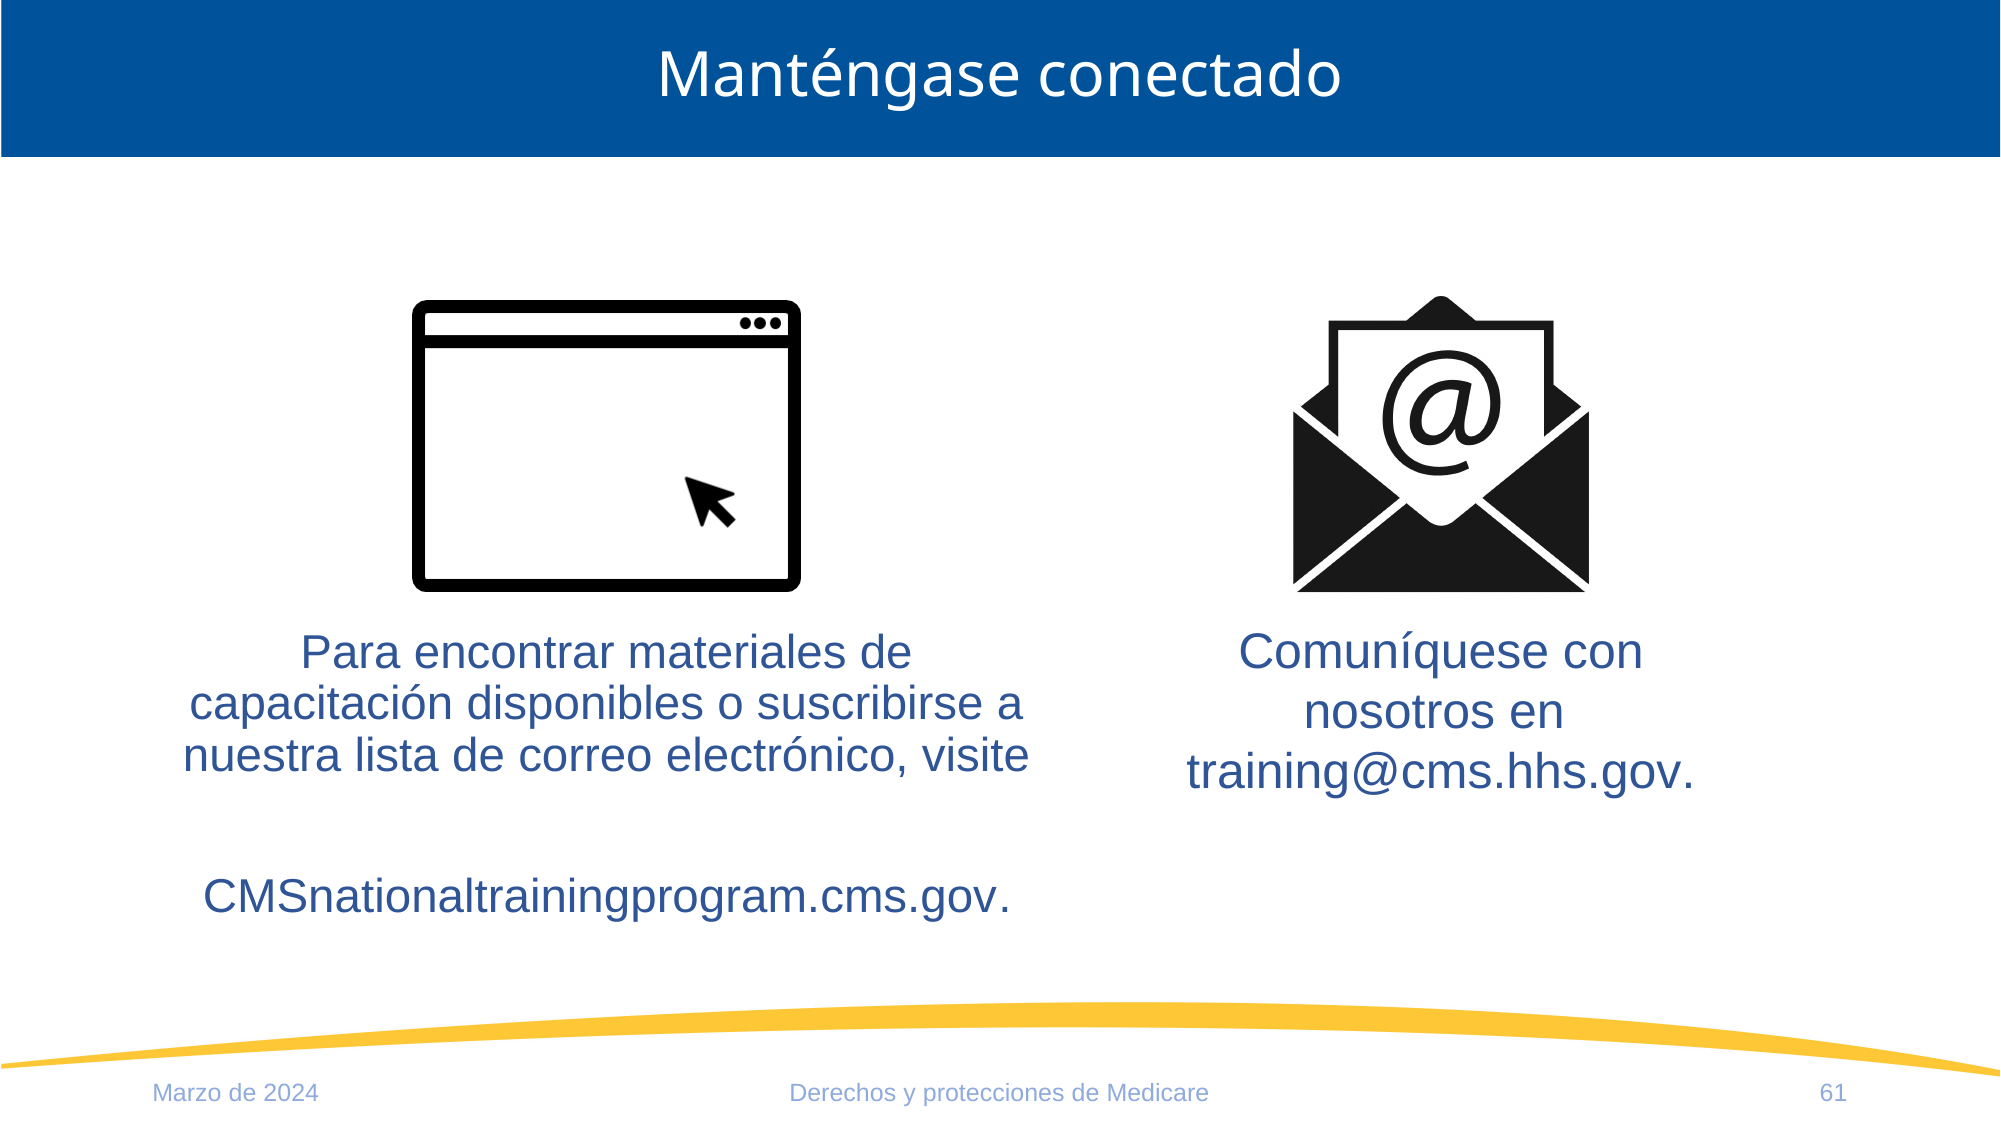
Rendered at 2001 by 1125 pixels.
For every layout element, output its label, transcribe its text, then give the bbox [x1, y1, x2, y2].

title Manténgase conectado [0, 5, 2000, 148]
text_box Marzo de 2024 [137, 1061, 588, 1122]
text_box 61 [1412, 1061, 1863, 1122]
text_box Para encontrar materiales de capacitación disponibles o suscribirse a nuestra lista de correo electrónico, visite CMSnationaltrainingprogram.cms.gov. [165, 620, 1049, 948]
text_box Derechos y protecciones de Medicare [662, 1061, 1338, 1122]
picture [0, 0, 2001, 1125]
text_box Comuníquese con nosotros en training@cms.hhs.gov. [1170, 610, 1712, 866]
